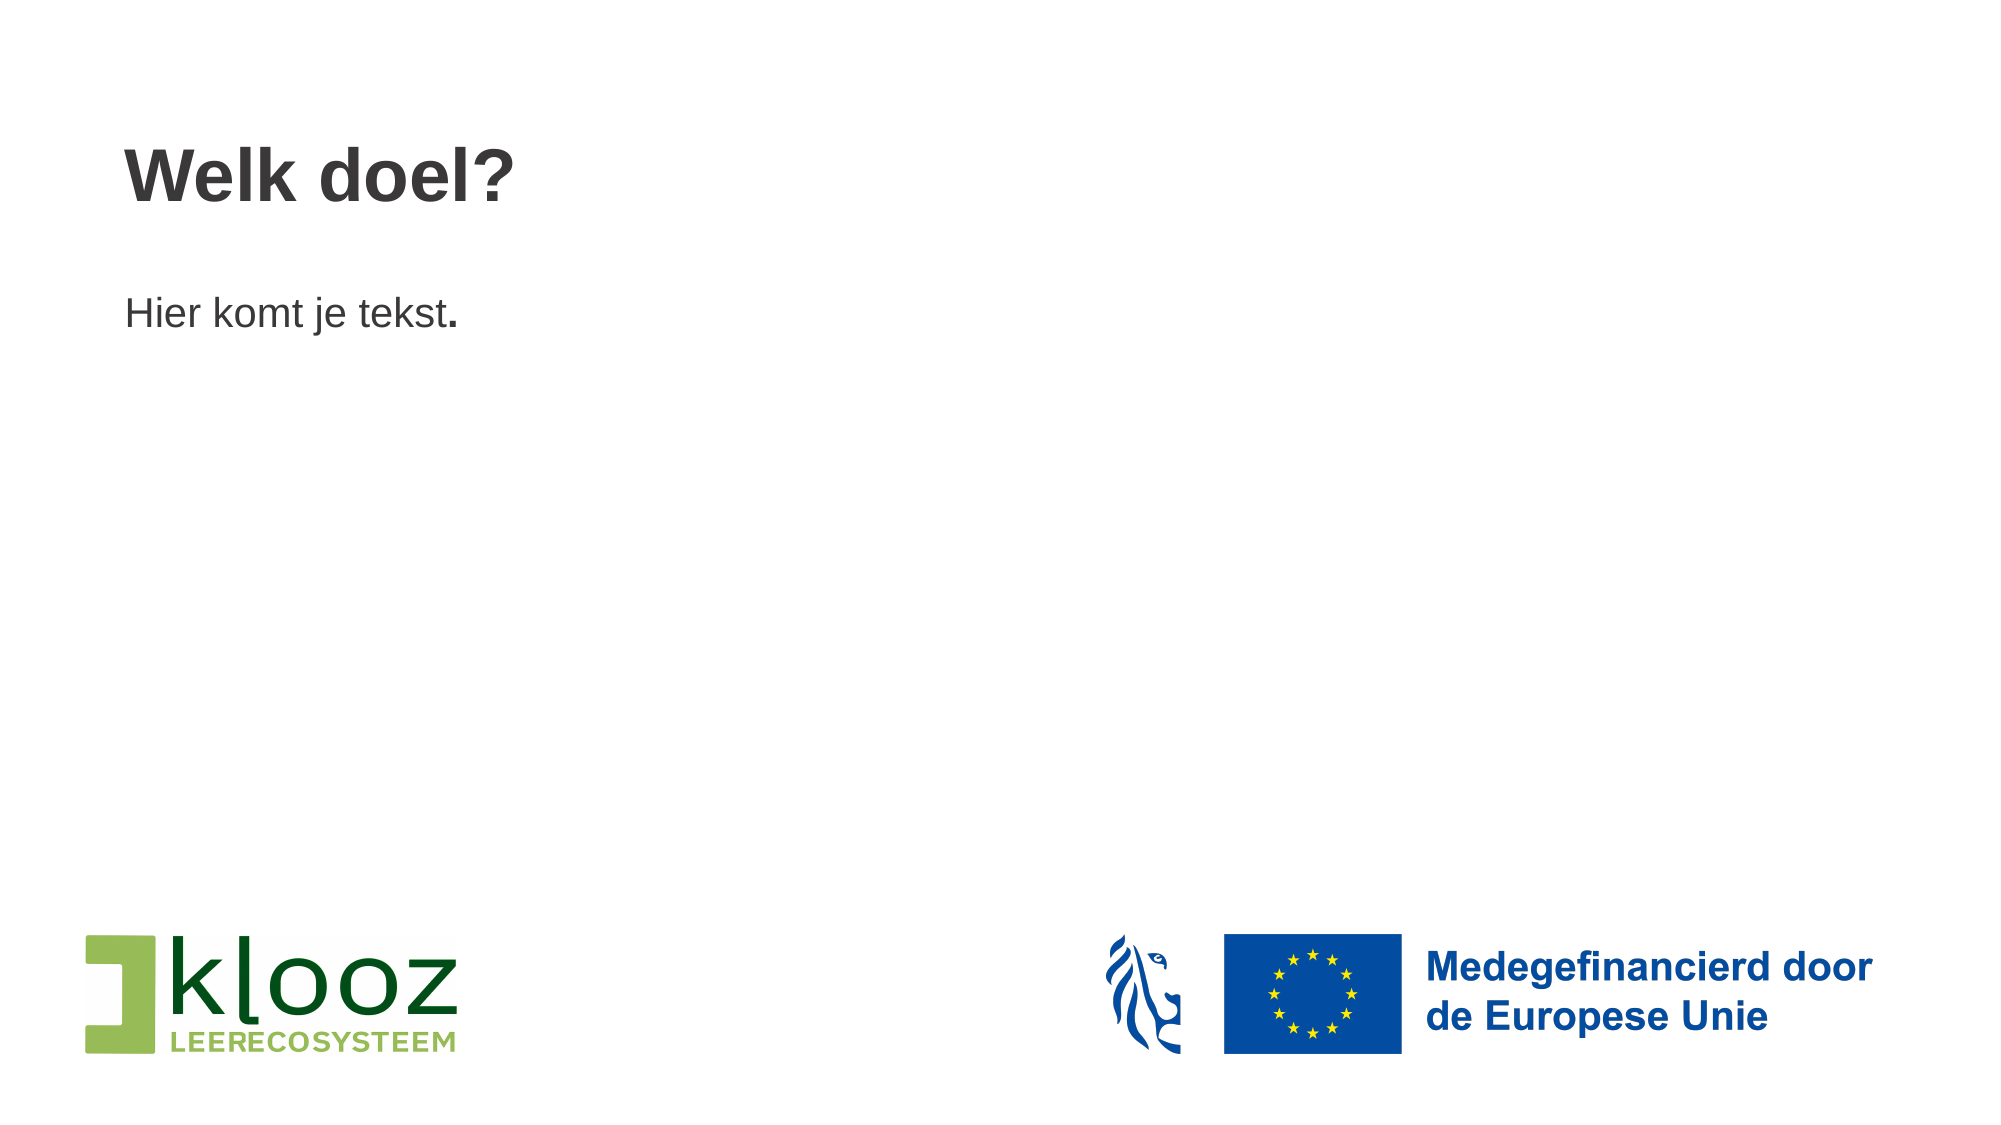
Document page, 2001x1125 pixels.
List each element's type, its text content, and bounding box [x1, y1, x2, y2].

picture [85, 934, 457, 1054]
picture [1105, 934, 1874, 1054]
text_box Hier komt je tekst. [109, 270, 839, 416]
subtitle Welk doel? [109, 105, 607, 270]
